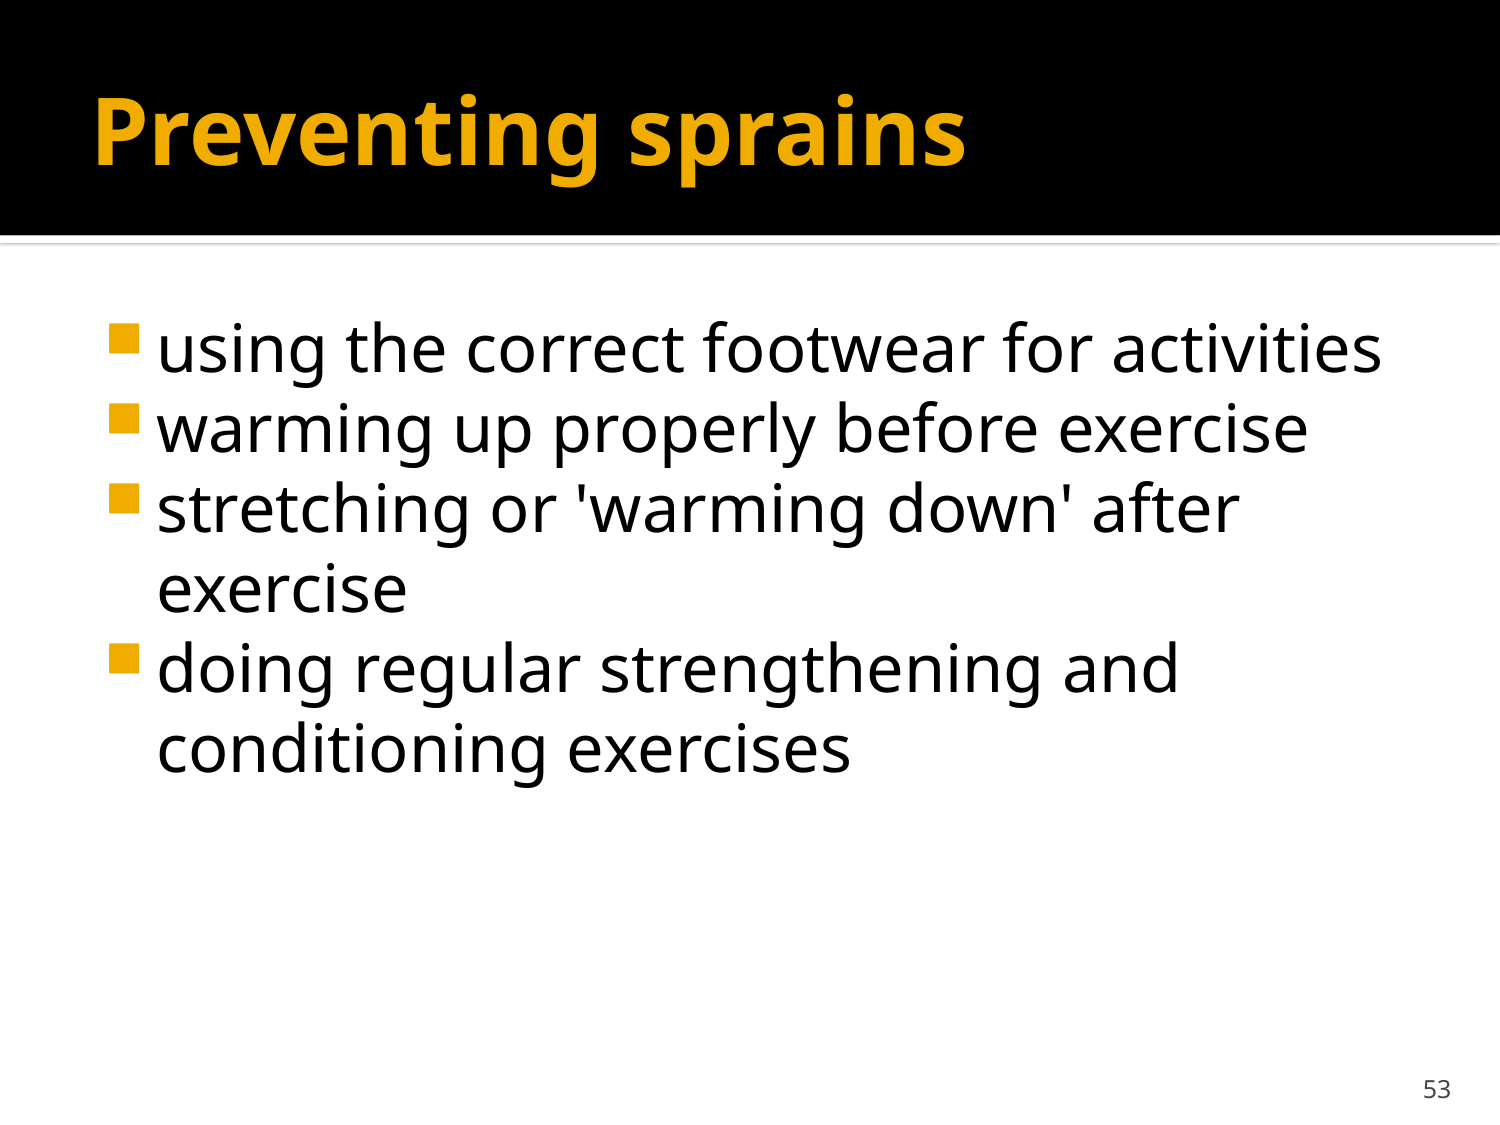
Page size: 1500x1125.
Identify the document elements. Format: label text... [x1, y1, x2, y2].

slide_number 53 [1345, 1062, 1467, 1108]
title Preventing sprains [75, 25, 1425, 231]
list using the correct footwear for activities warming up properly before exercise stretching or 'warming down' after exercise doing regular strengthening and conditioning exercises [75, 291, 1425, 1050]
